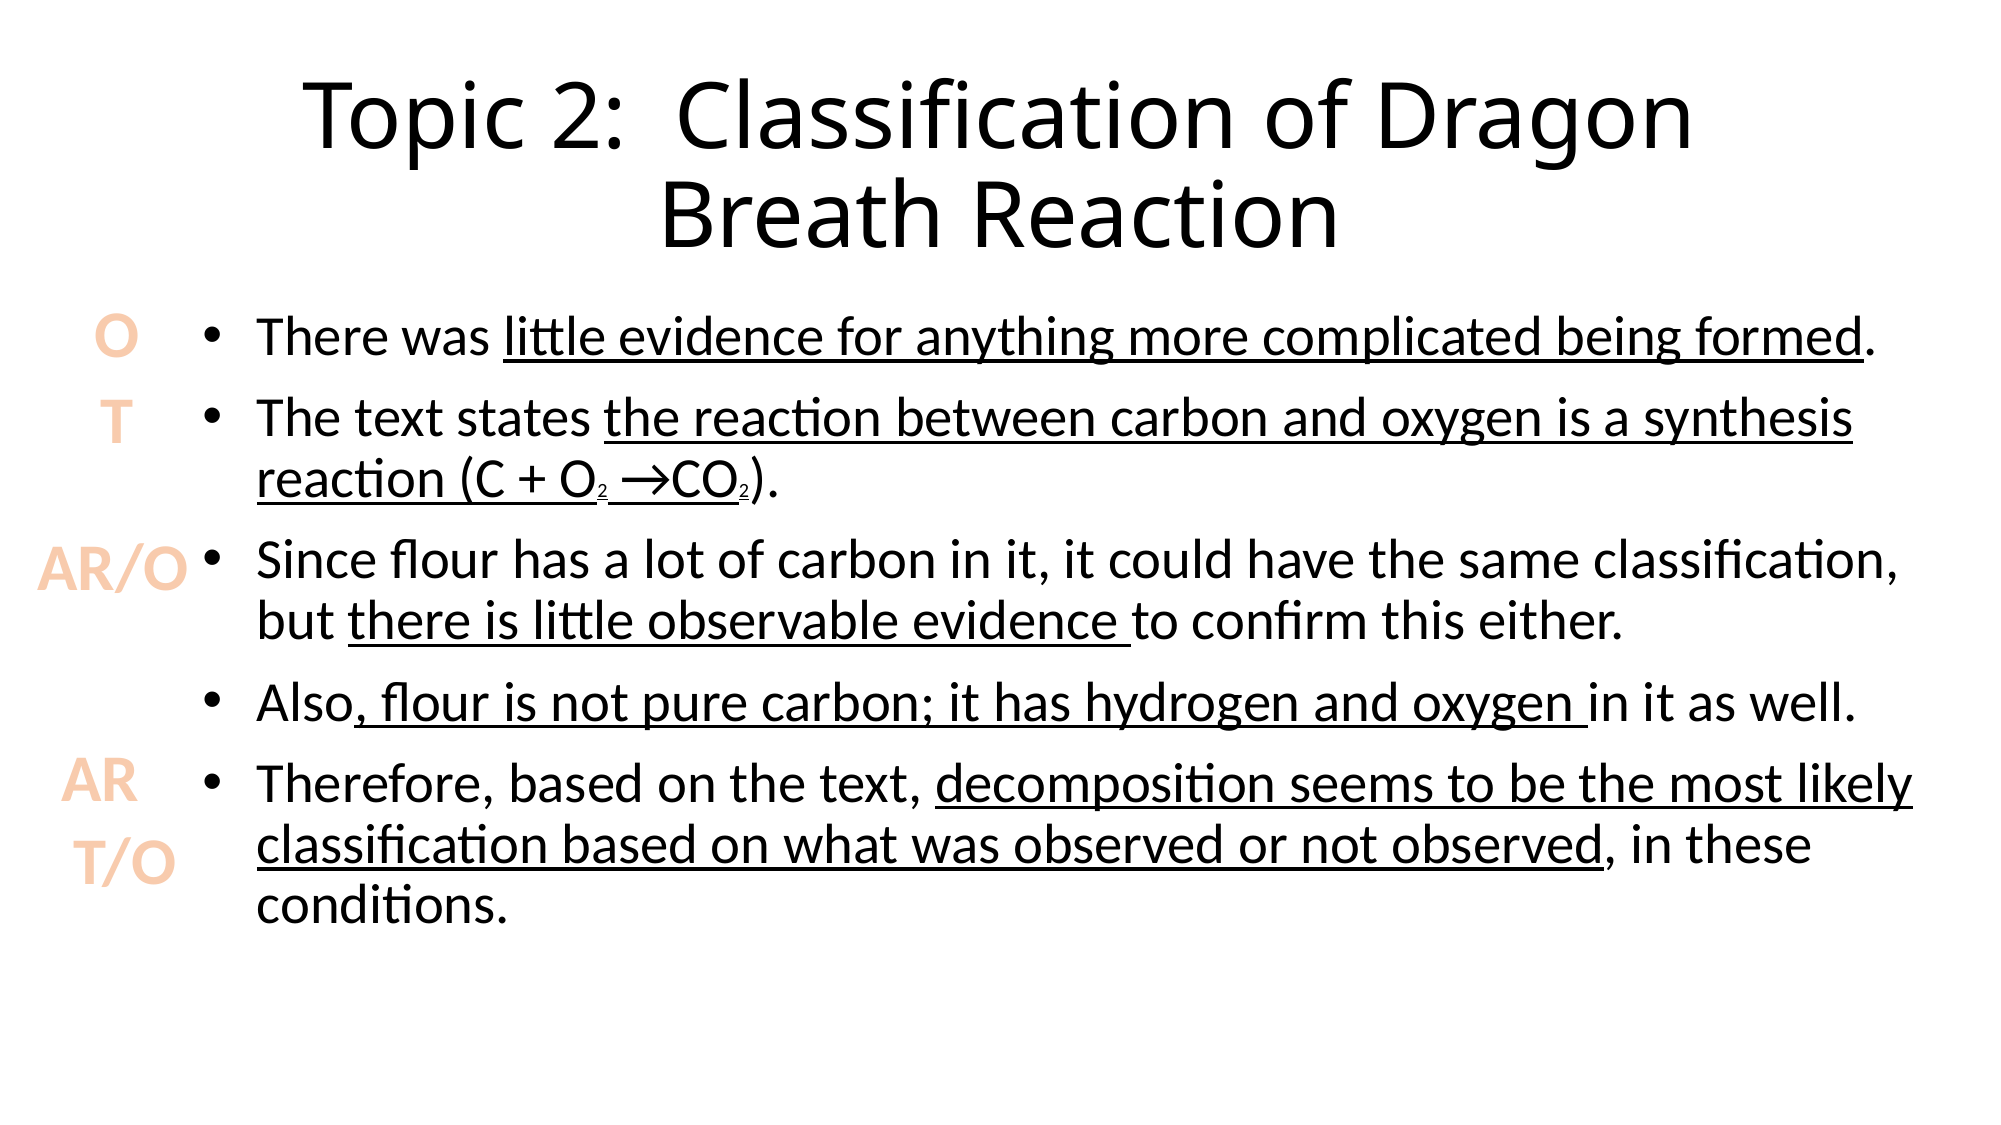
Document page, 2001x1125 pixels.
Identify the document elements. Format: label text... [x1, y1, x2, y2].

list There was little evidence for anything more complicated being formed. The text states the reaction between carbon and oxygen is a synthesis reaction (C + O2 →CO2). Since flour has a lot of carbon in it, it could have the same classification, but there is little observable evidence to confirm this either. Also, flour is not pure carbon; it has hydrogen and oxygen in it as well. Therefore, based on the text, decomposition seems to be the most likely classification based on what was observed or not observed, in these conditions. [187, 299, 1955, 1055]
text_box T [77, 368, 157, 464]
title Topic 2: Classification of Dragon Breath Reaction [137, 59, 1863, 278]
text_box O [77, 283, 157, 368]
text_box T/O [39, 810, 211, 906]
text_box AR/O [17, 516, 210, 612]
text_box AR [42, 727, 159, 810]
